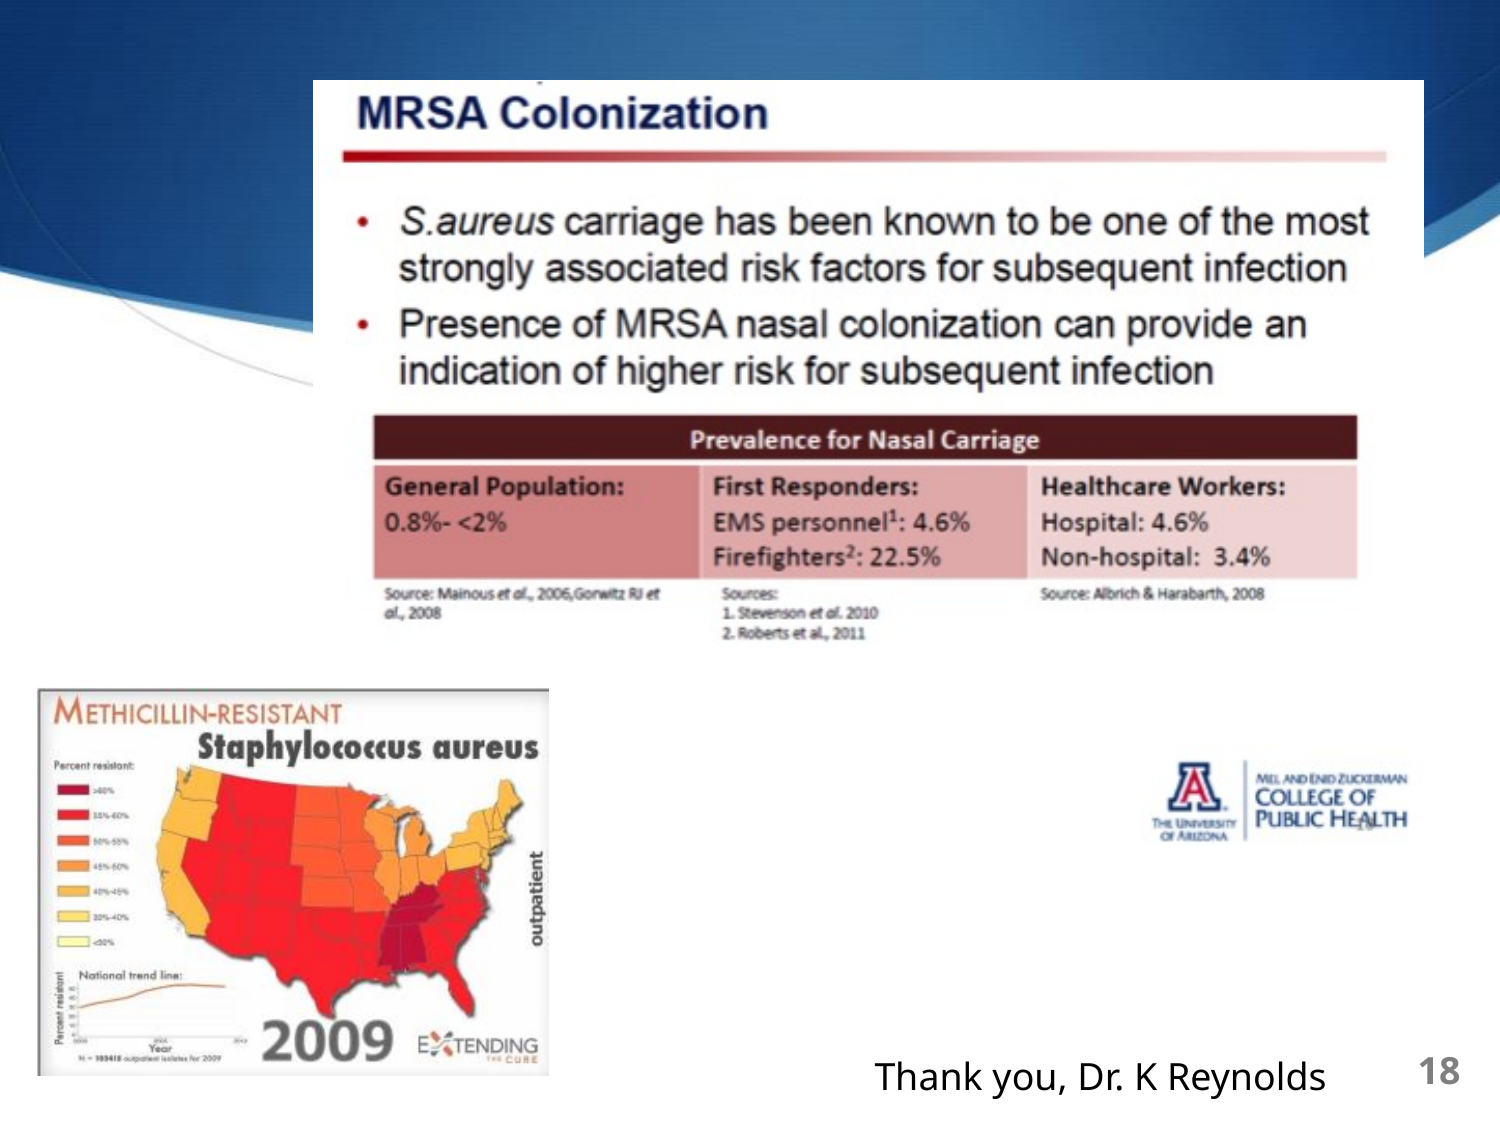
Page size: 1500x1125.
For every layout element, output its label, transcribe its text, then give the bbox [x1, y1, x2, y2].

picture [0, 0, 1500, 1125]
text_box Thank you, Dr. K Reynolds [756, 1045, 1342, 1106]
slide_number 18 [1378, 1042, 1500, 1103]
